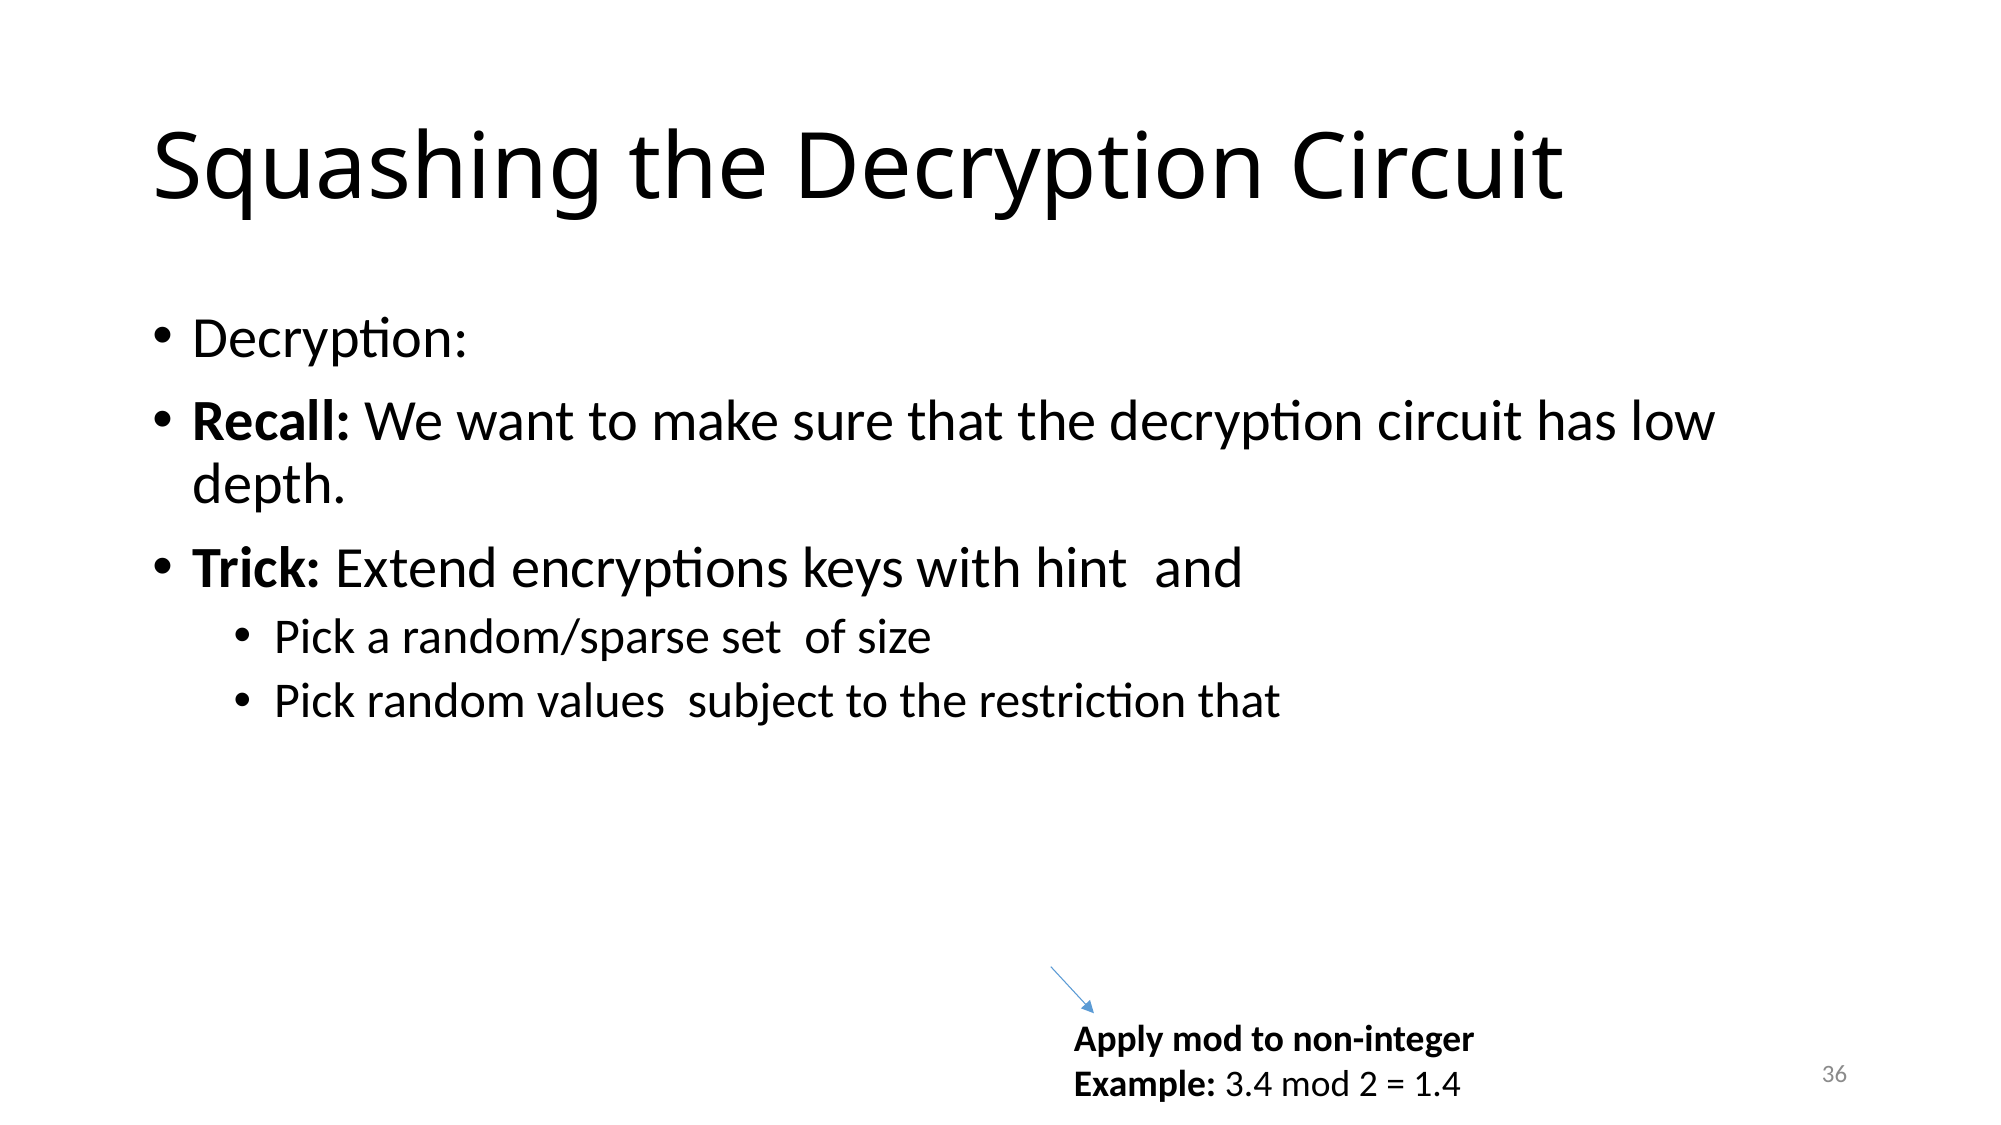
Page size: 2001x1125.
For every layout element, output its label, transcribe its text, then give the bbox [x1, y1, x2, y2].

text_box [1050, 966, 1094, 1014]
title Squashing the Decryption Circuit [137, 59, 1863, 278]
text_box Apply mod to non-integer Example: 3.4 mod 2 = 1.4 [1059, 1006, 1490, 1112]
slide_number 36 [1490, 1042, 1863, 1103]
